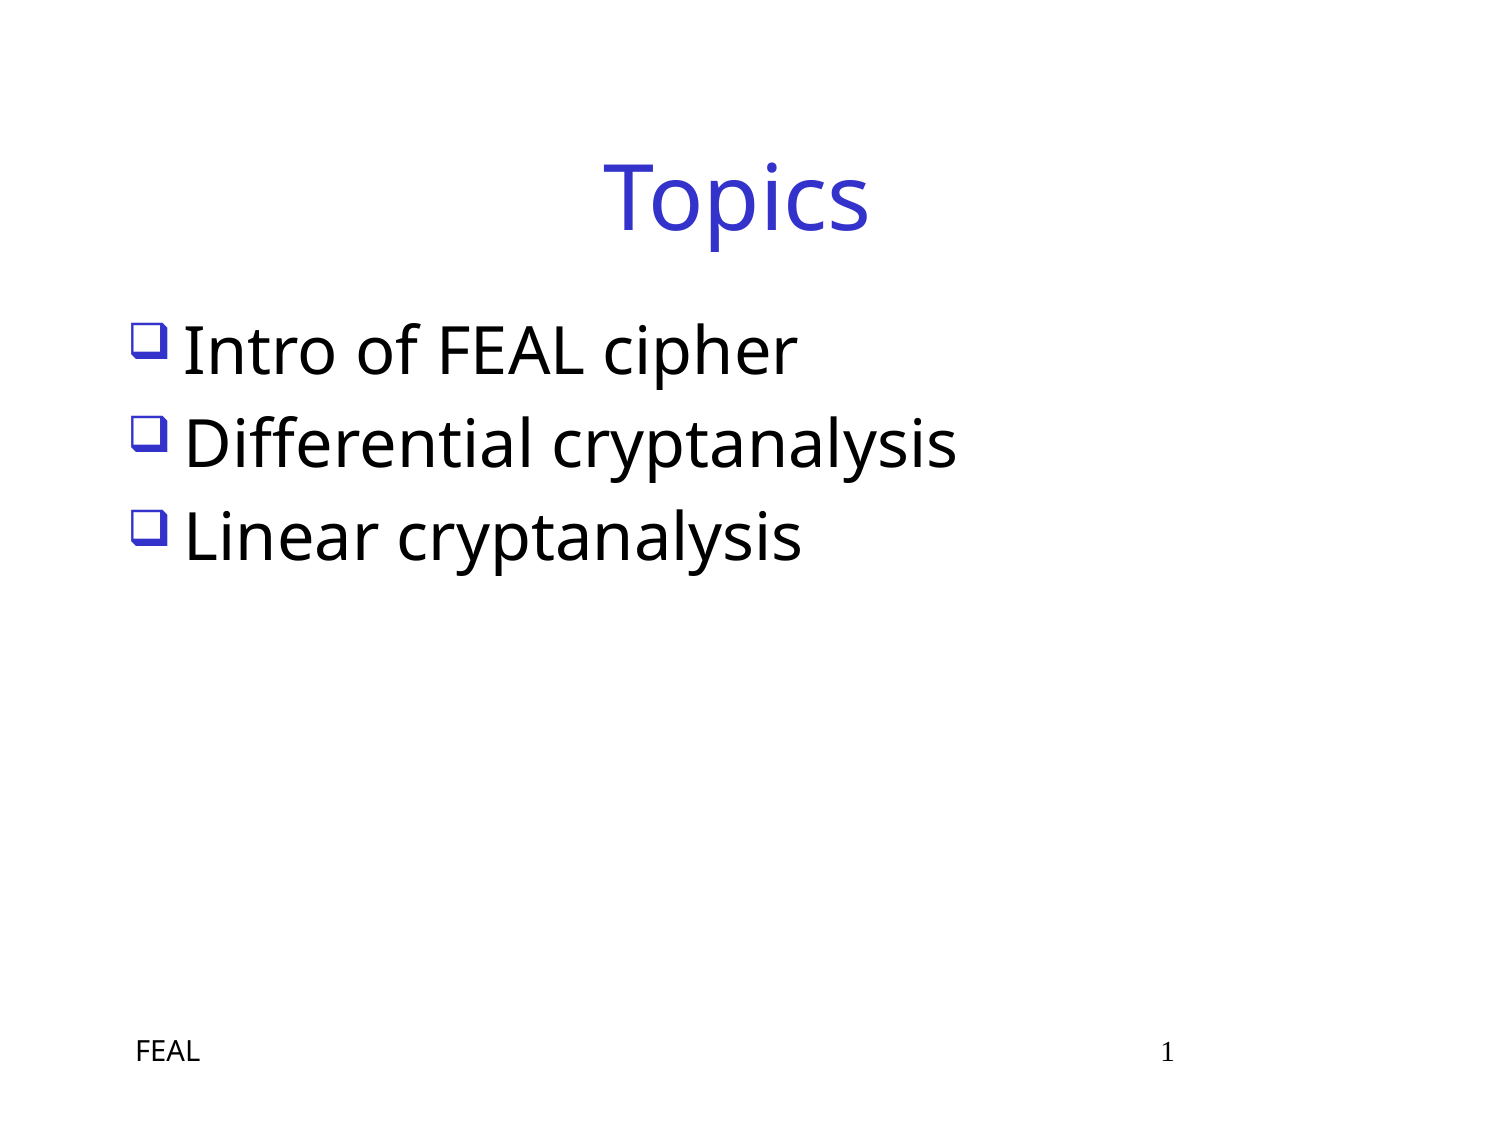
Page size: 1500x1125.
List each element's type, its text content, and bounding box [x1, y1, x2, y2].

list Intro of FEAL cipher Differential cryptanalysis Linear cryptanalysis [112, 299, 1388, 975]
title Topics [112, 99, 1388, 288]
footer FEAL 1 [112, 1024, 1401, 1101]
